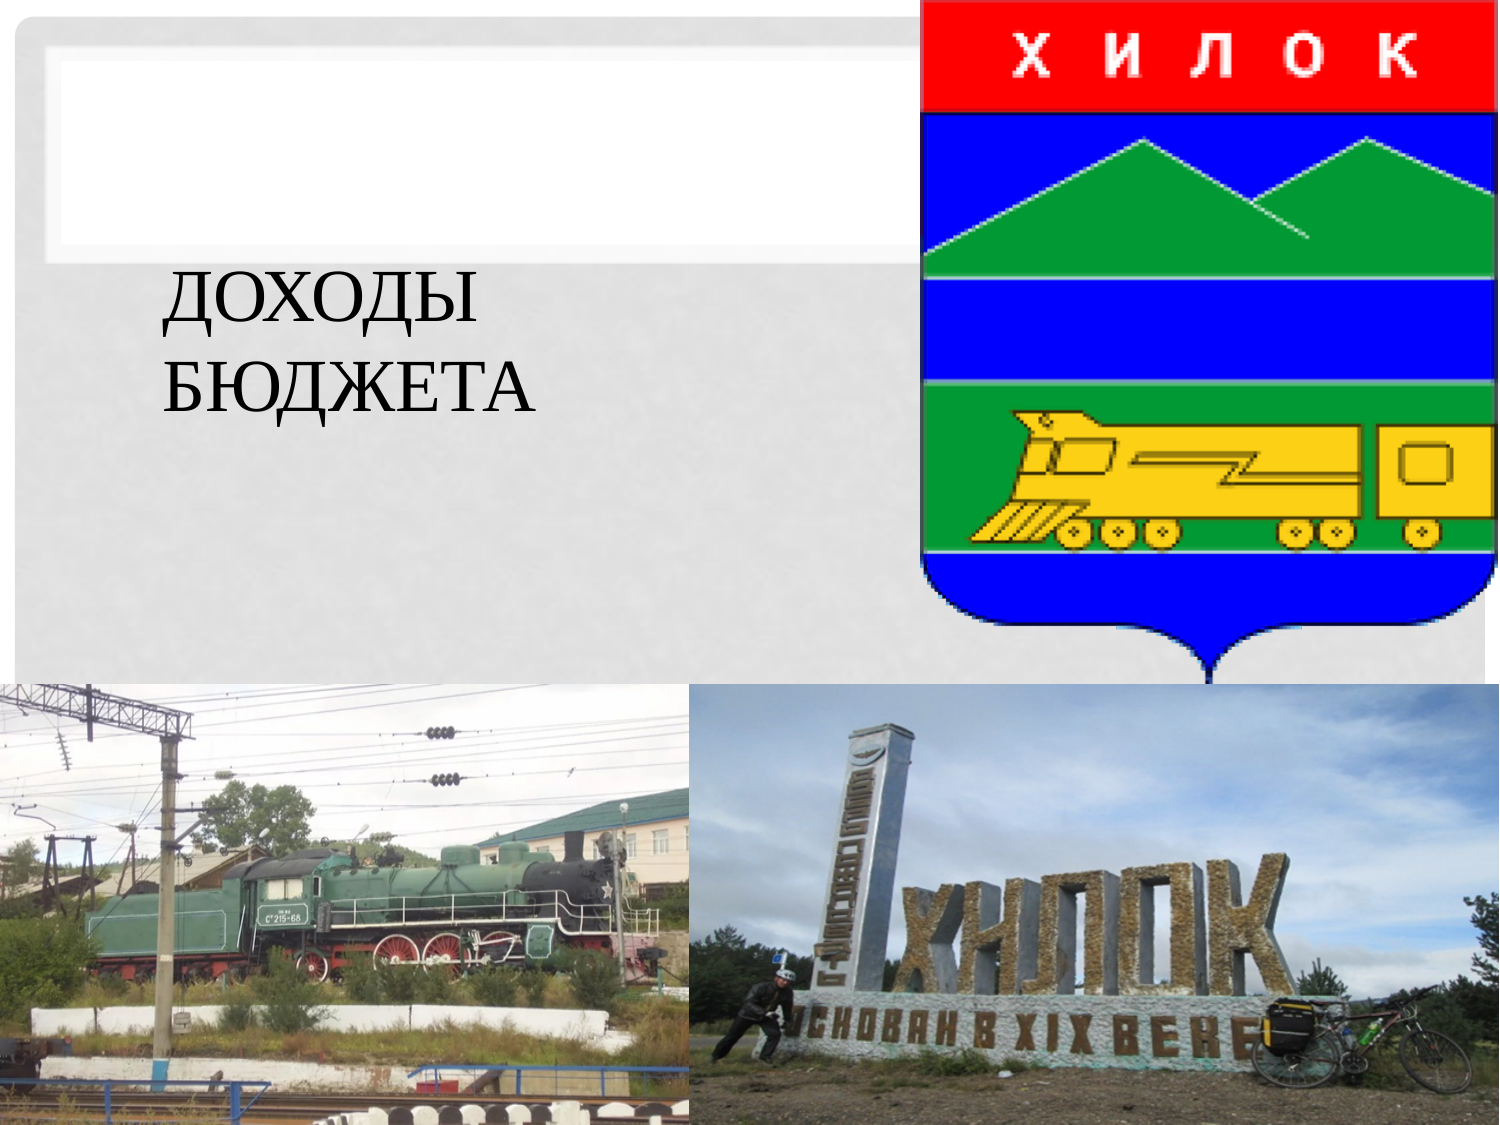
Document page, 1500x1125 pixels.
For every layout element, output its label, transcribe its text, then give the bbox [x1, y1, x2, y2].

picture [0, 0, 1499, 1125]
text_box ДОХОДЫ БЮДЖЕТА [147, 239, 585, 434]
